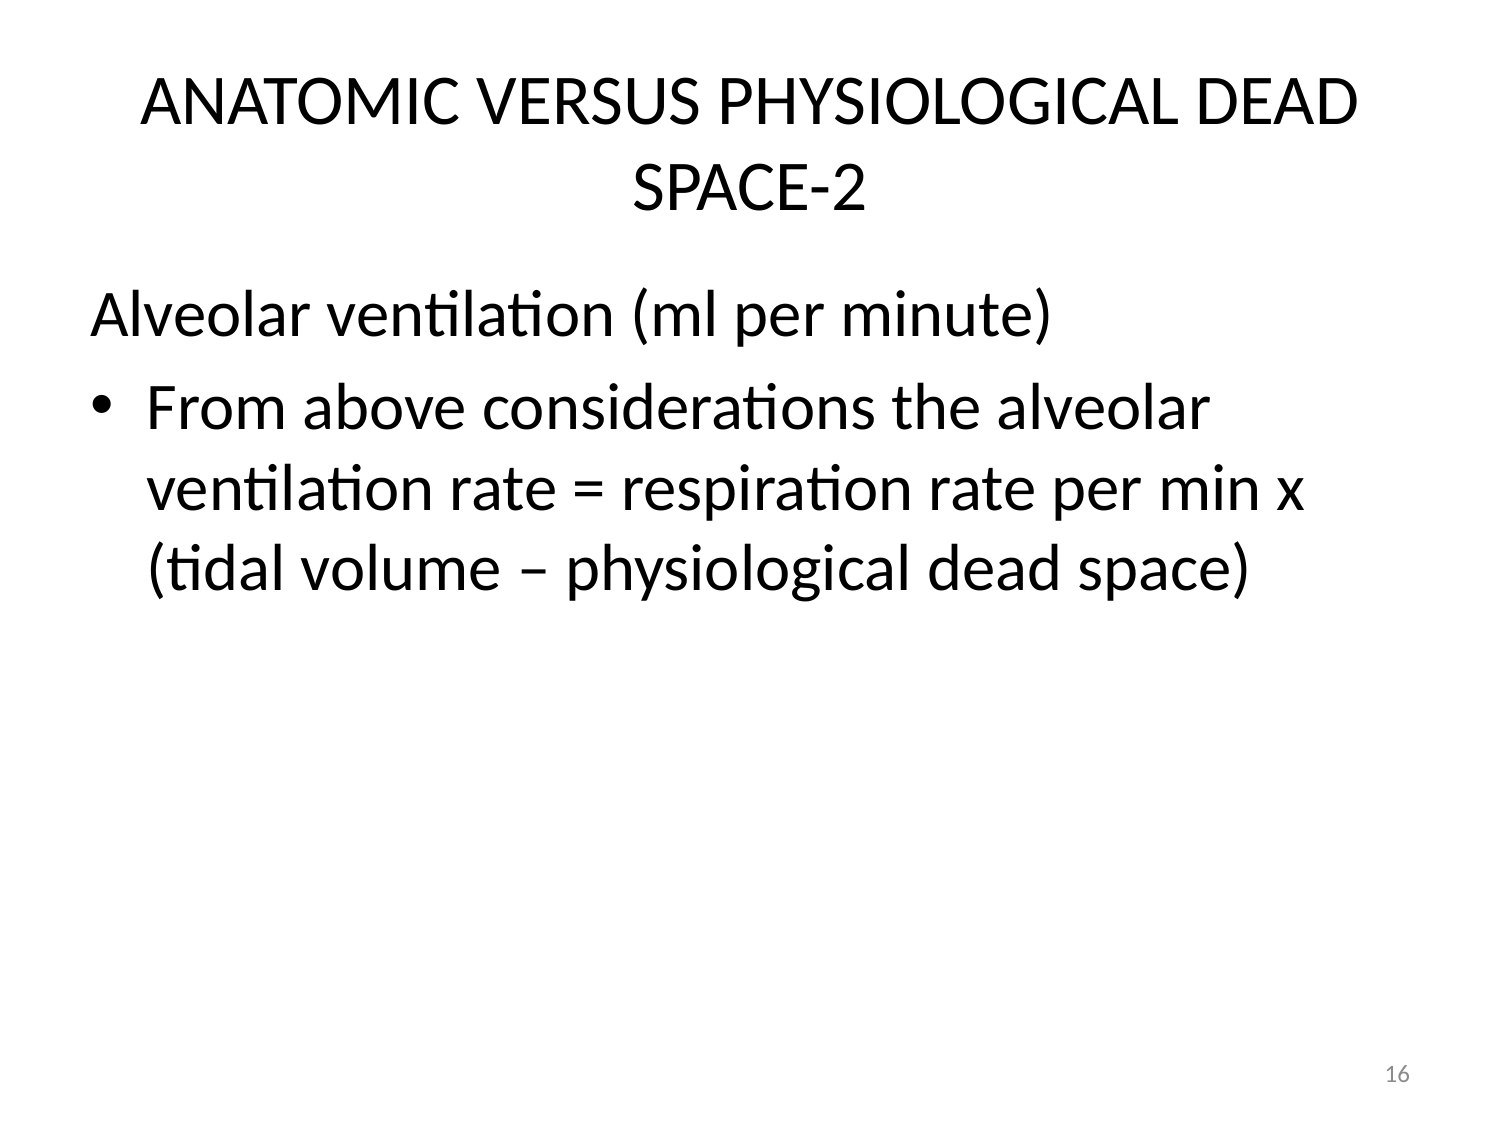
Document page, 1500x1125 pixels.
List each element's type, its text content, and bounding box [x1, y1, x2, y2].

title ANATOMIC VERSUS PHYSIOLOGICAL DEAD SPACE-2 [75, 45, 1425, 233]
slide_number 16 [1074, 1042, 1425, 1103]
list Alveolar ventilation (ml per minute) From above considerations the alveolar ventilation rate = respiration rate per min x (tidal volume – physiological dead space) [75, 262, 1425, 1005]
